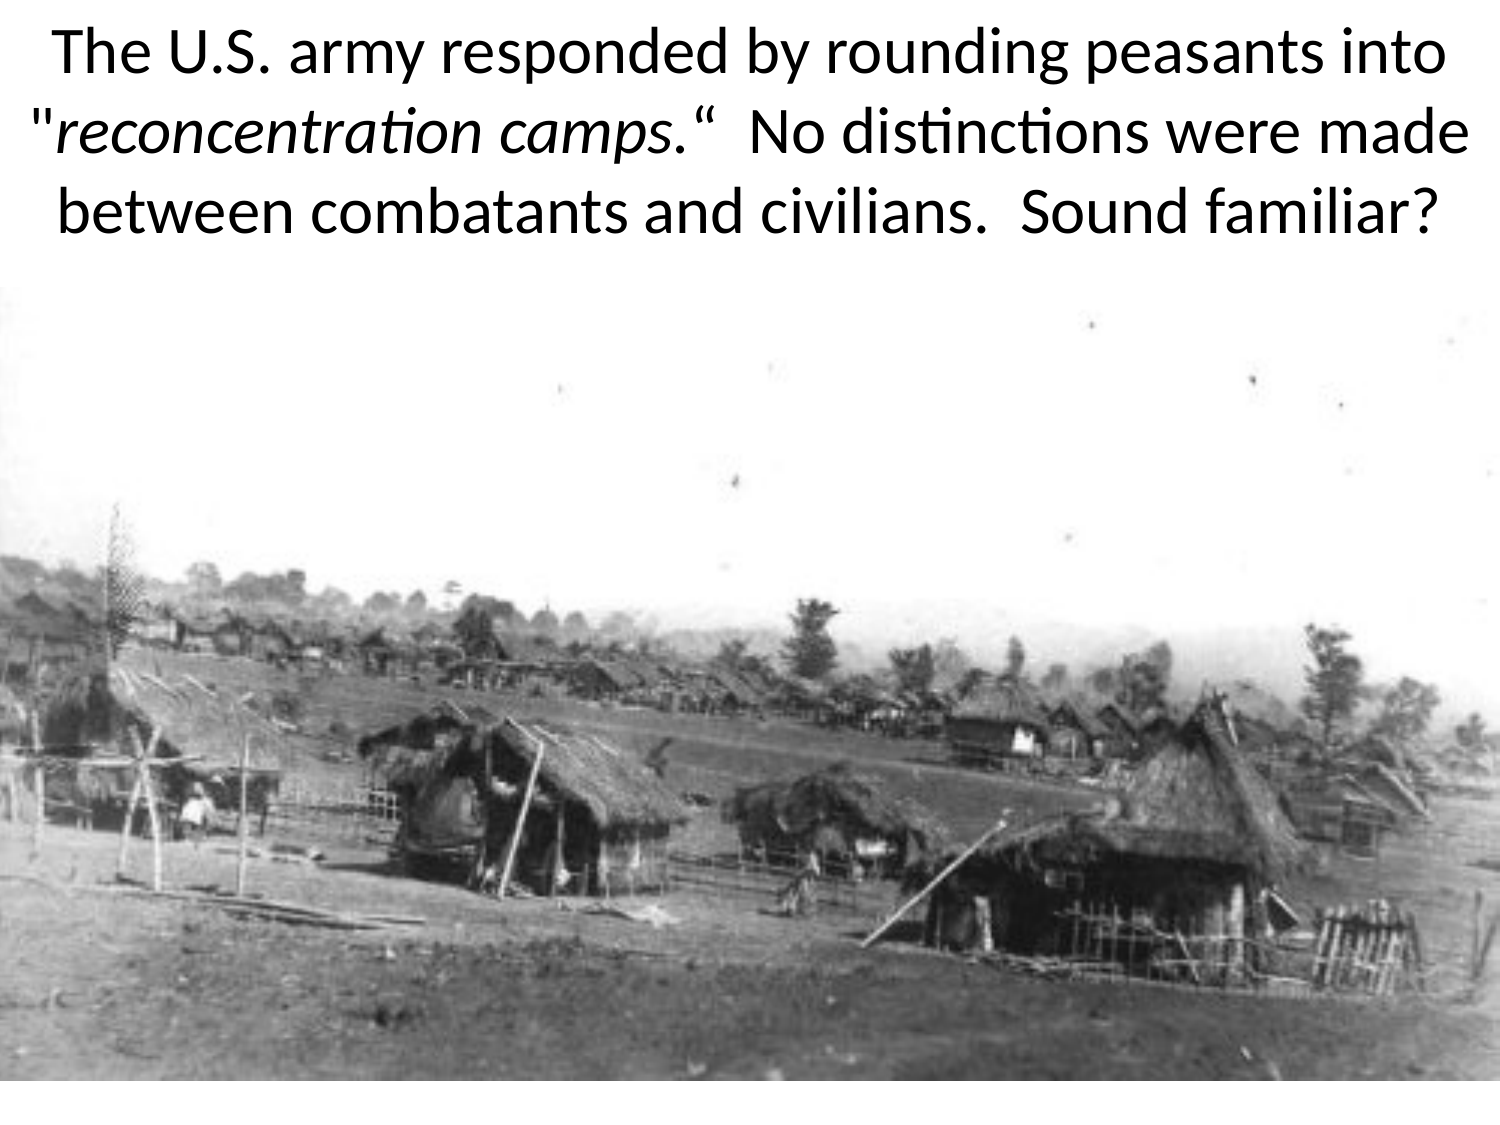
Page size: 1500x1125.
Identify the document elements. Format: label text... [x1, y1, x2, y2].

text_box The U.S. army responded by rounding peasants into "reconcentration camps.“ No distinctions were made between combatants and civilians. Sound familiar? [0, 0, 1500, 255]
picture [0, 287, 1500, 1082]
